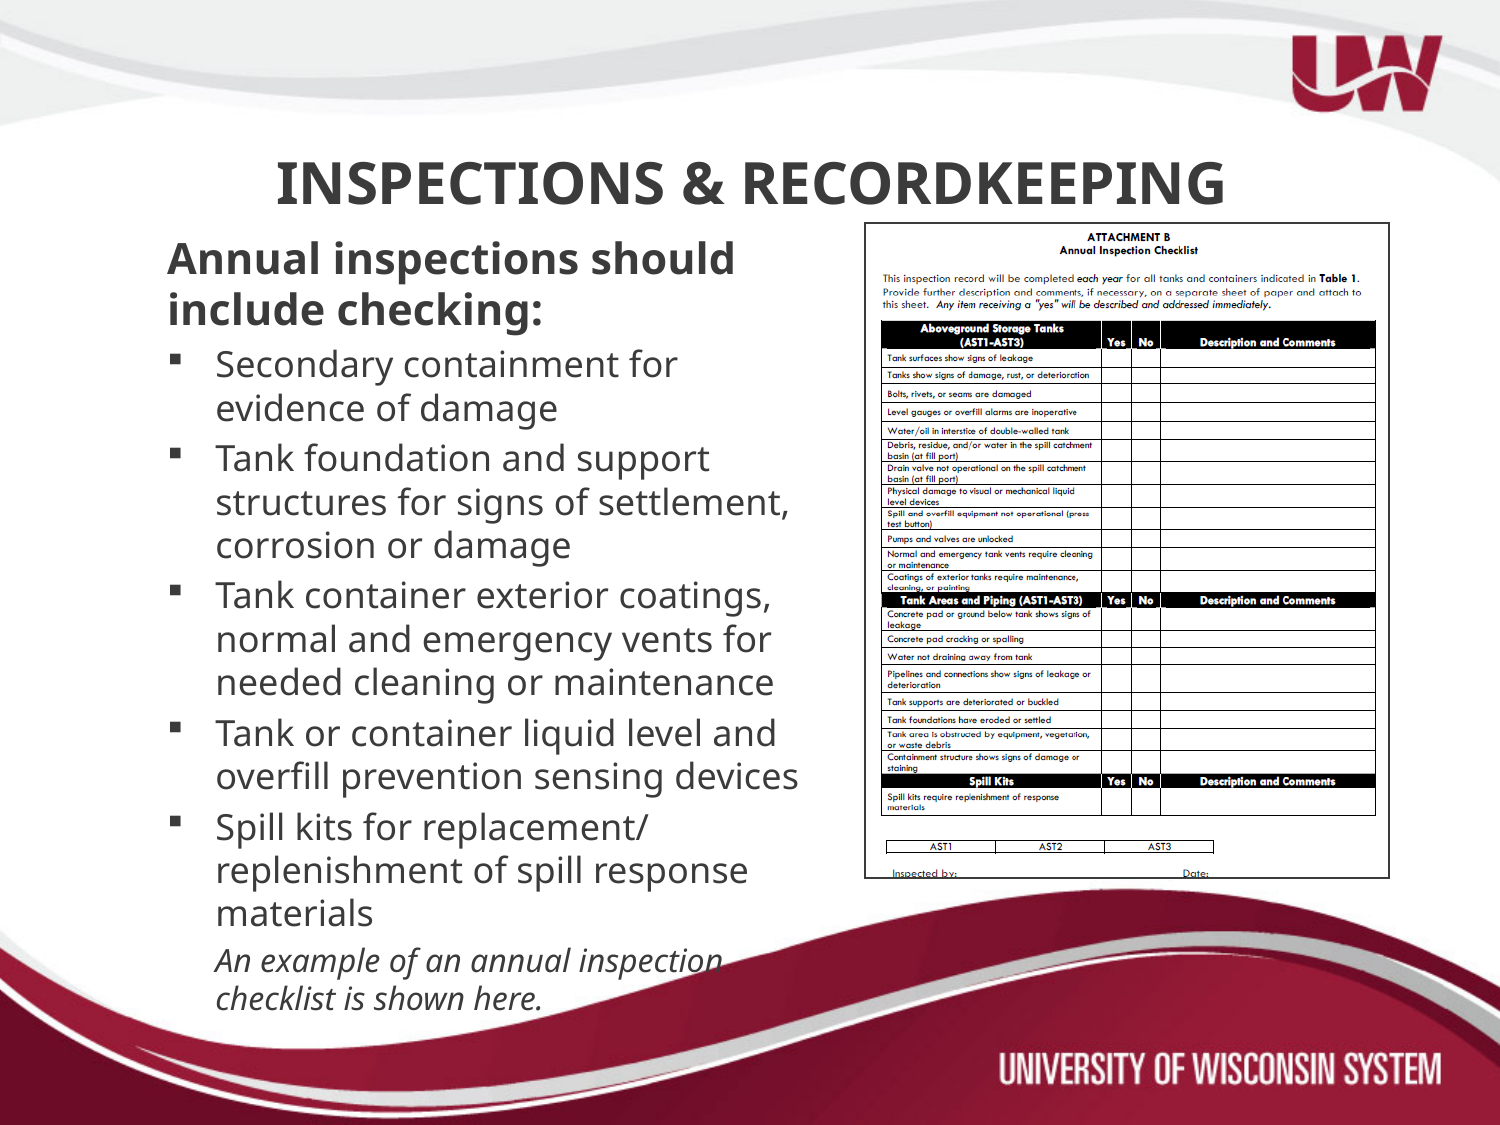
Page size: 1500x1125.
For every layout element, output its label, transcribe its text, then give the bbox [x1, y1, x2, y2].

list Annual inspections should include checking: Secondary containment for evidence of damage Tank foundation and support structures for signs of settlement, corrosion or damage Tank container exterior coatings, normal and emergency vents for needed cleaning or maintenance Tank or container liquid level and overfill prevention sensing devices Spill kits for replacement/ replenishment of spill response materials An example of an annual inspection checklist is shown here. [152, 224, 819, 1087]
text_box INSPECTIONS & RECORDKEEPING [68, 127, 1436, 224]
picture [0, 0, 1500, 1125]
